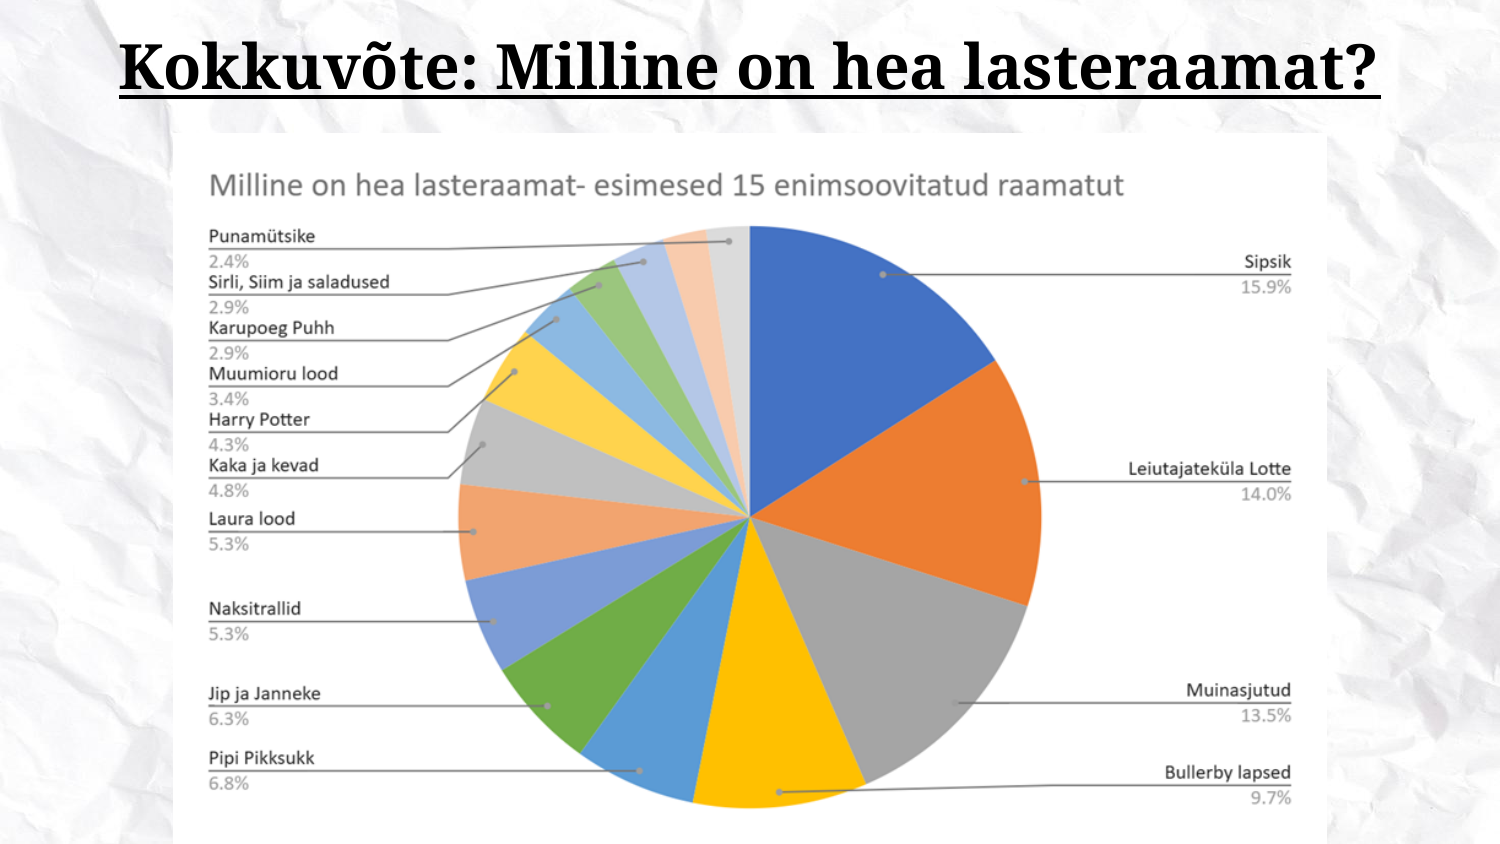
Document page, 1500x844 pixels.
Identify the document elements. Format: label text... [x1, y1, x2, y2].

text_box Kokkuvõte: Milline on hea lasteraamat? [44, 12, 1456, 134]
picture [0, 0, 1500, 844]
